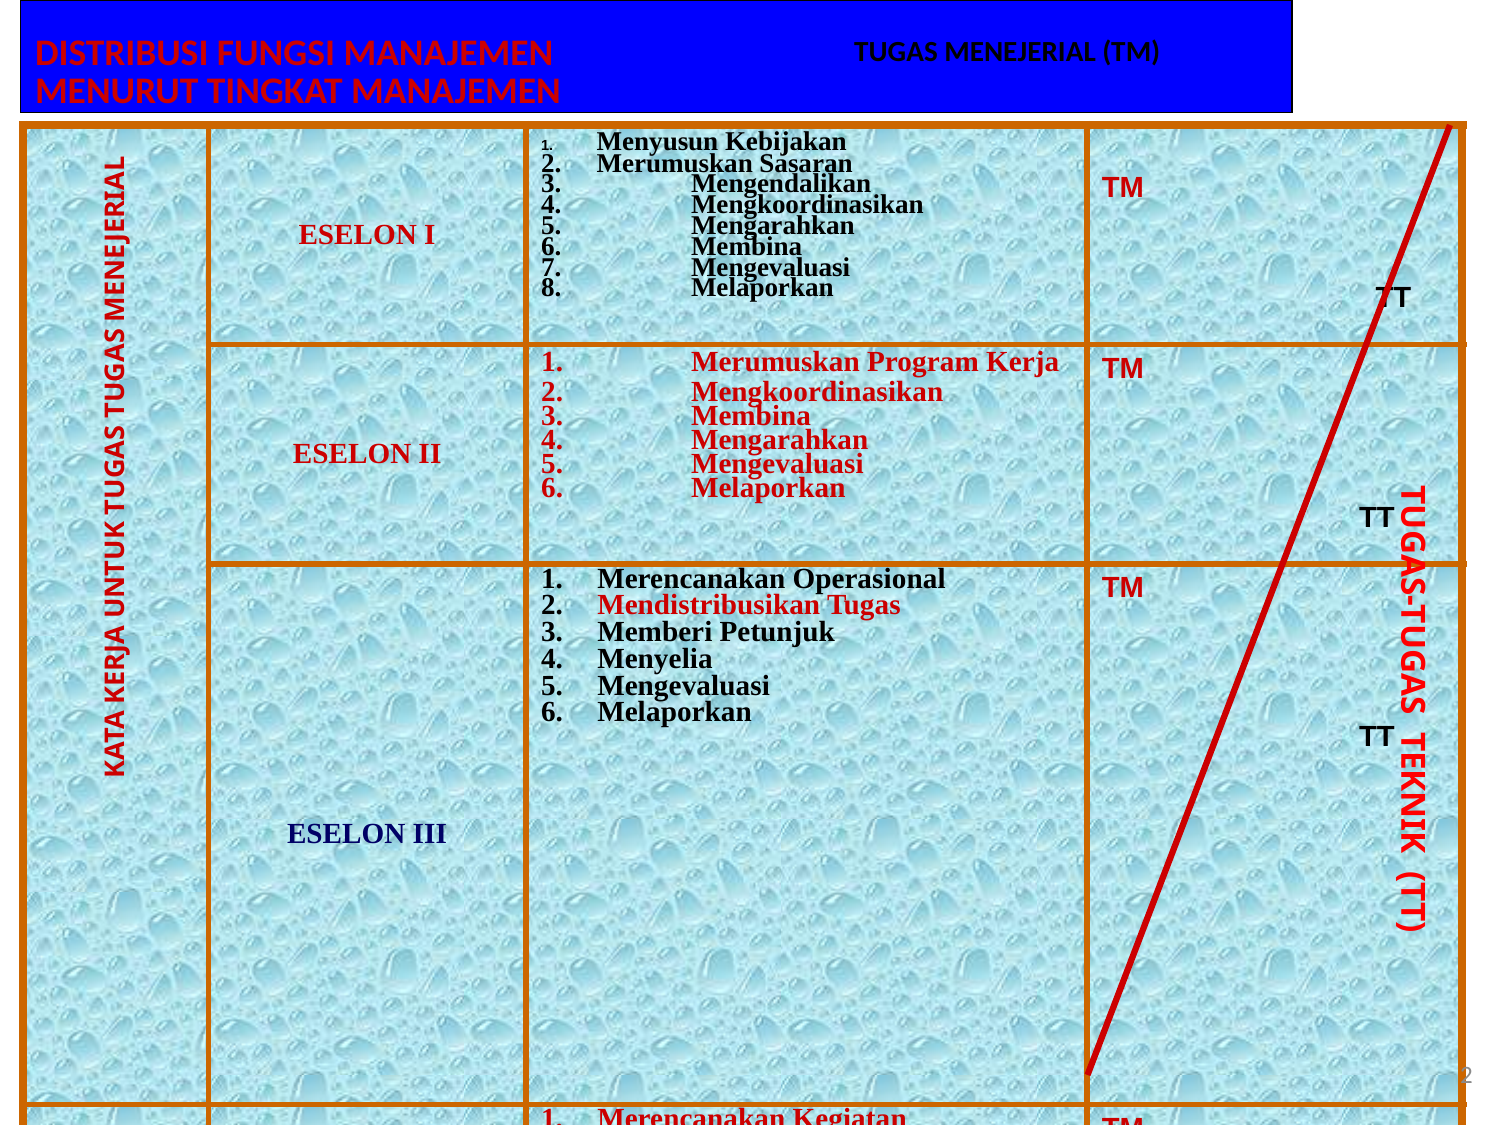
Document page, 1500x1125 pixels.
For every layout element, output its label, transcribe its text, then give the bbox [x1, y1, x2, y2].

table_cell ESELON IV [211, 1107, 523, 1125]
table_cell Merencanakan Operasional Mendistribusikan Tugas Memberi Petunjuk Menyelia Mengevaluasi Melaporkan [529, 567, 1084, 1102]
table_cell [27, 1107, 206, 1125]
table_header ESELON I [211, 129, 523, 342]
slide_number 2 [1413, 1034, 1488, 1113]
table_cell ESELON II [211, 347, 523, 561]
table_cell Merencanakan Kegiatan Membagi Tugas Membimbing Memeriksa Mengevaluasi Melaporkan [529, 1107, 1084, 1125]
text_box KATA KERJA UNTUK TUGAS TUGAS MENEJERIAL [69, 87, 140, 838]
table_header TM TT [1090, 129, 1458, 342]
table_cell ESELON III [211, 567, 523, 1102]
table_cell TM TT [1090, 567, 1413, 1102]
table_cell TM TT [1090, 347, 1384, 561]
text_box DISTRIBUSI FUNGSI MANAJEMEN MENURUT TINGKAT MANAJEMEN [20, 0, 1293, 113]
table_cell 1. Merumuskan Program Kerja 2. Mengkoordinasikan 3. Membina 4. Mengarahkan 5. Mengevaluasi 6. Melaporkan [529, 347, 1084, 561]
text_box TUGAS-TUGAS TEKNIK (TT) [1384, 337, 1475, 1088]
table_header [27, 129, 206, 1102]
table_header Menyusun Kebijakan 2. Merumuskan Sasaran 3. Mengendalikan 4. Mengkoordinasikan 5. Mengarahkan 6. Membina 7. Mengevaluasi 8. Melaporkan [529, 129, 1084, 342]
text_box TUGAS MENEJERIAL (TM) [839, 24, 1293, 75]
table_cell TM TT [1090, 1107, 1458, 1125]
